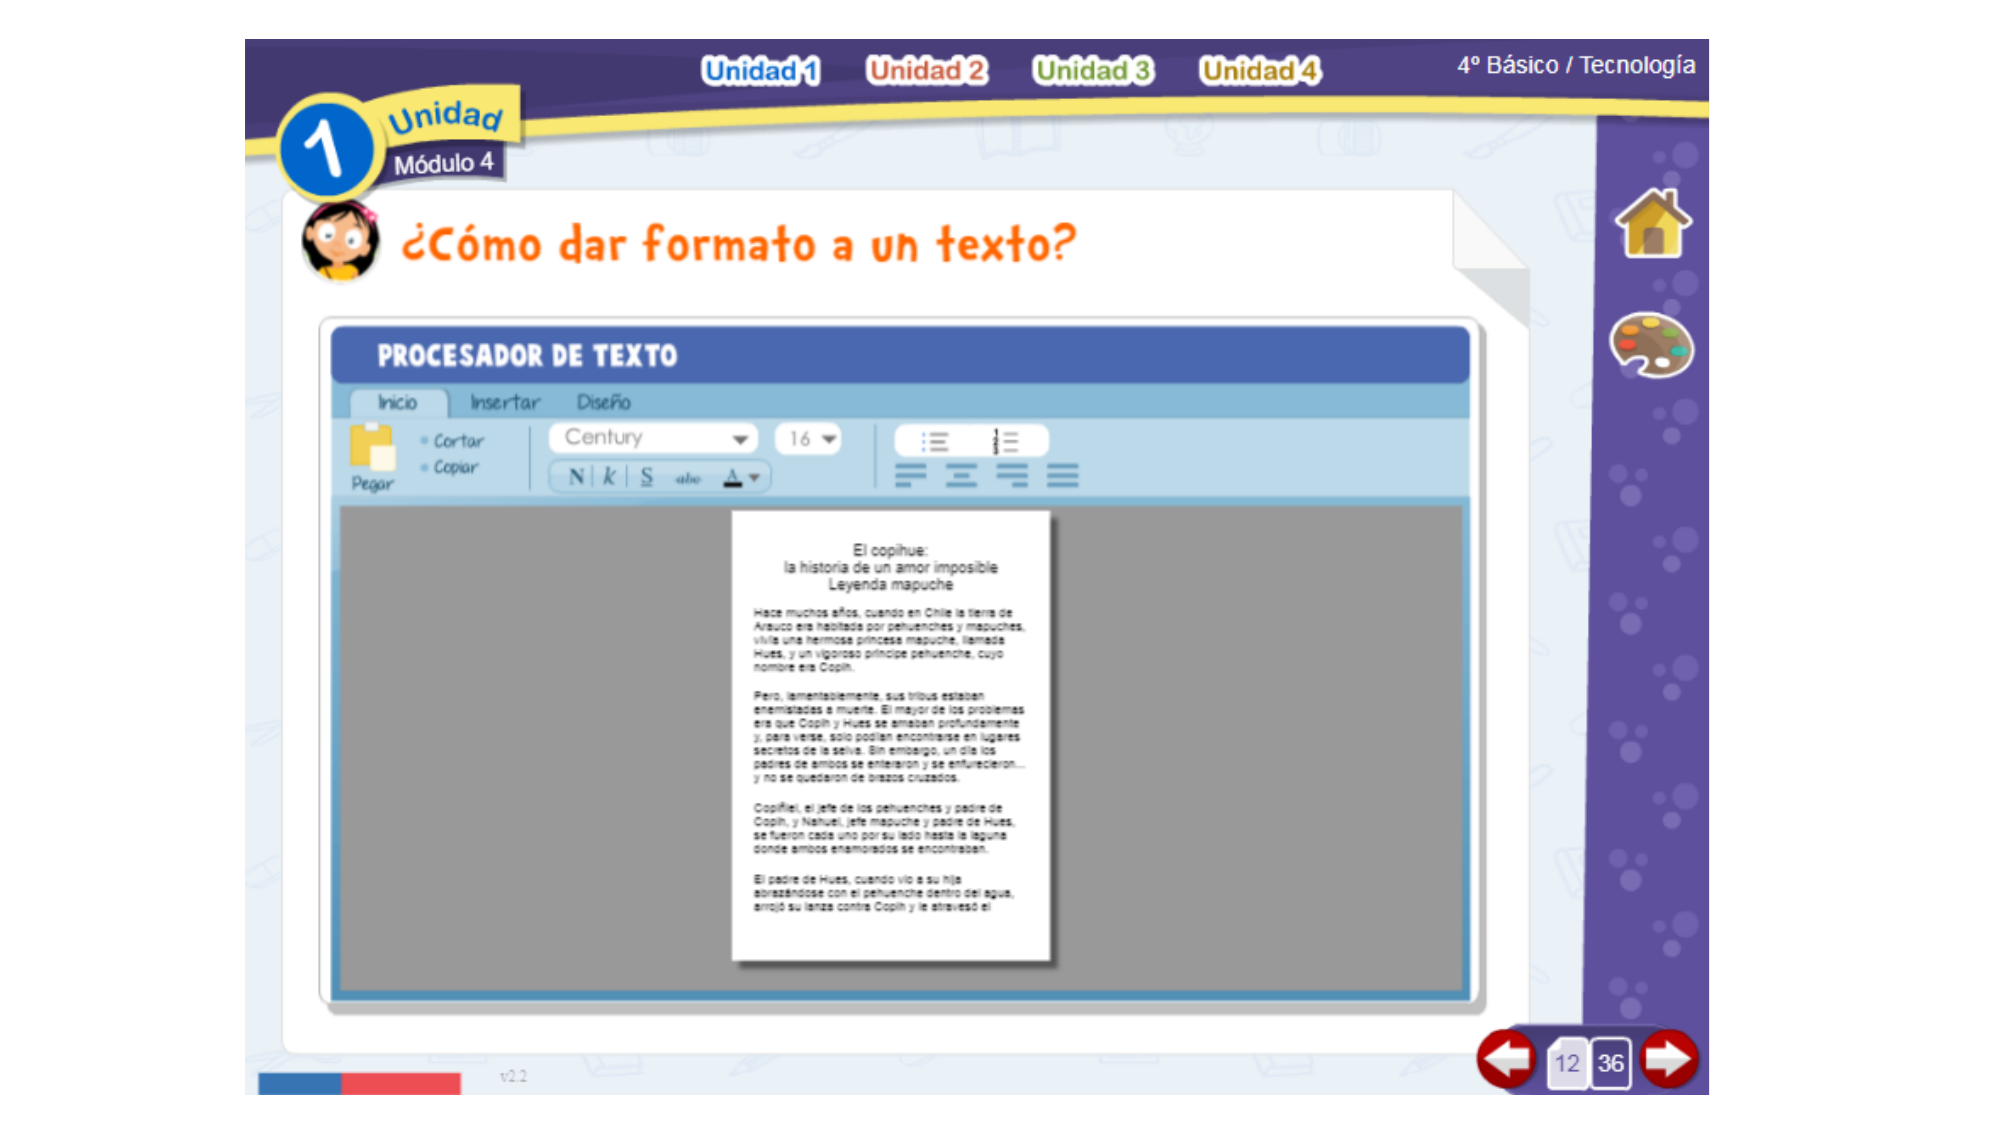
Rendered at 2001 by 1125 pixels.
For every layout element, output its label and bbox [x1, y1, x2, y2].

picture [244, 39, 1710, 1095]
